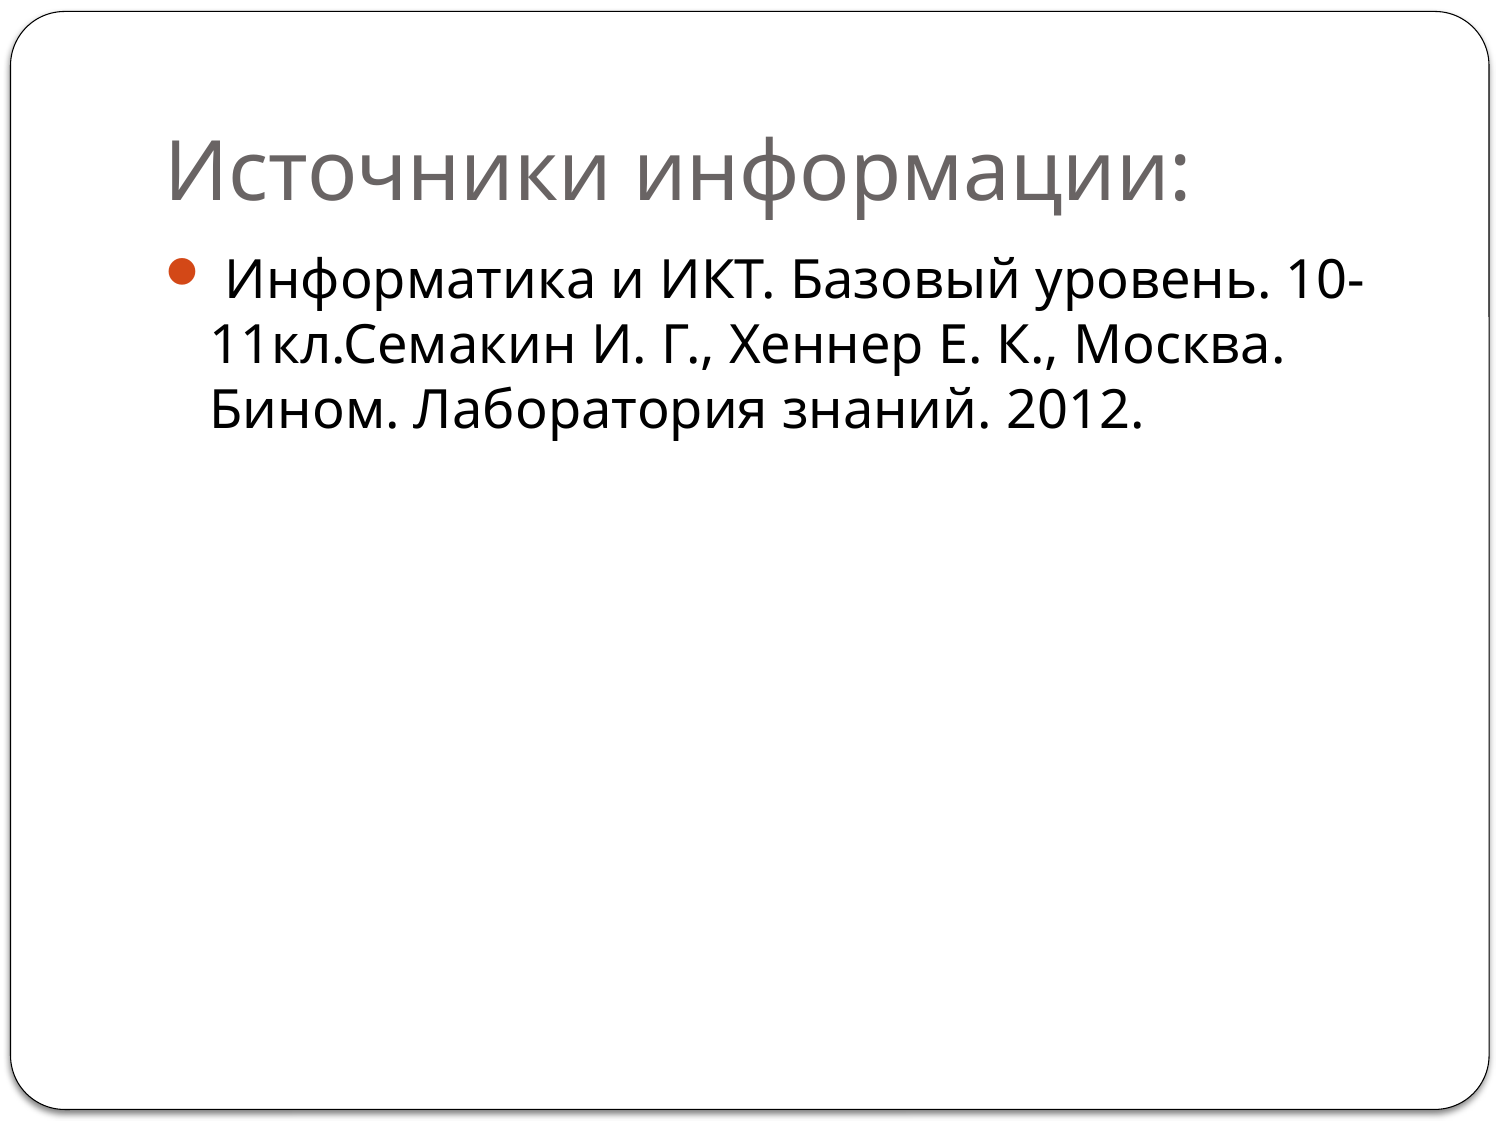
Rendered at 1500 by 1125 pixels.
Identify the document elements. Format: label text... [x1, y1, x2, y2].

list Информатика и ИКТ. Базовый уровень. 10-11кл.Семакин И. Г., Хеннер Е. К., Москва. Бином. Лаборатория знаний. 2012. [150, 237, 1425, 988]
title Источники информации: [150, 45, 1425, 233]
